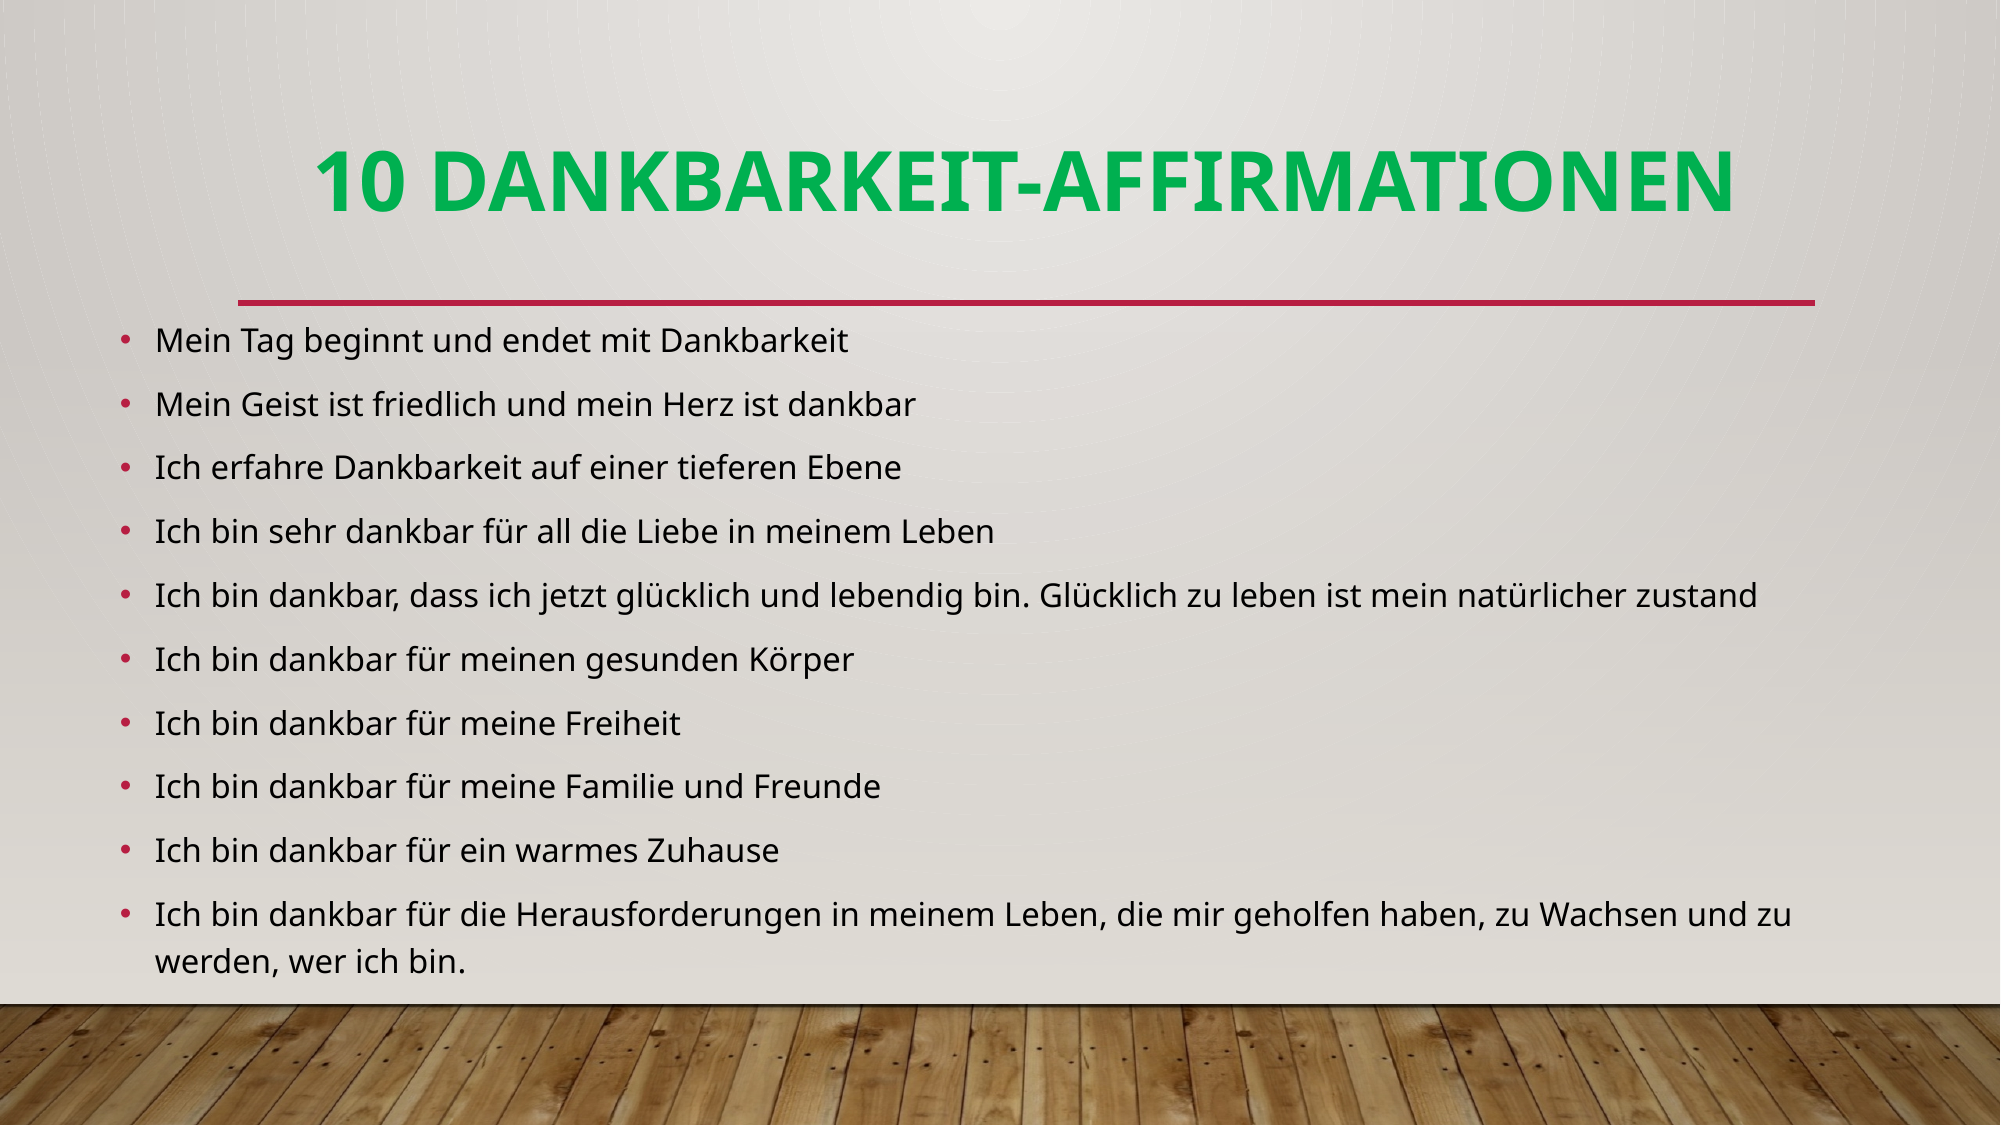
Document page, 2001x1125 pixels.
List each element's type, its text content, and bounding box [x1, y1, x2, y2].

list Mein Tag beginnt und endet mit Dankbarkeit Mein Geist ist friedlich und mein Herz ist dankbar Ich erfahre Dankbarkeit auf einer tieferen Ebene Ich bin sehr dankbar für all die Liebe in meinem Leben Ich bin dankbar, dass ich jetzt glücklich und lebendig bin. Glücklich zu leben ist mein natürlicher zustand Ich bin dankbar für meinen gesunden Körper Ich bin dankbar für meine Freiheit Ich bin dankbar für meine Familie und Freunde Ich bin dankbar für ein warmes Zuhause Ich bin dankbar für die Herausforderungen in meinem Leben, die mir geholfen haben, zu Wachsen und zu werden, wer ich bin. [104, 304, 1856, 993]
title 10 Dankbarkeit-Affirmationen [238, 131, 1814, 304]
picture [0, 1004, 2000, 1125]
